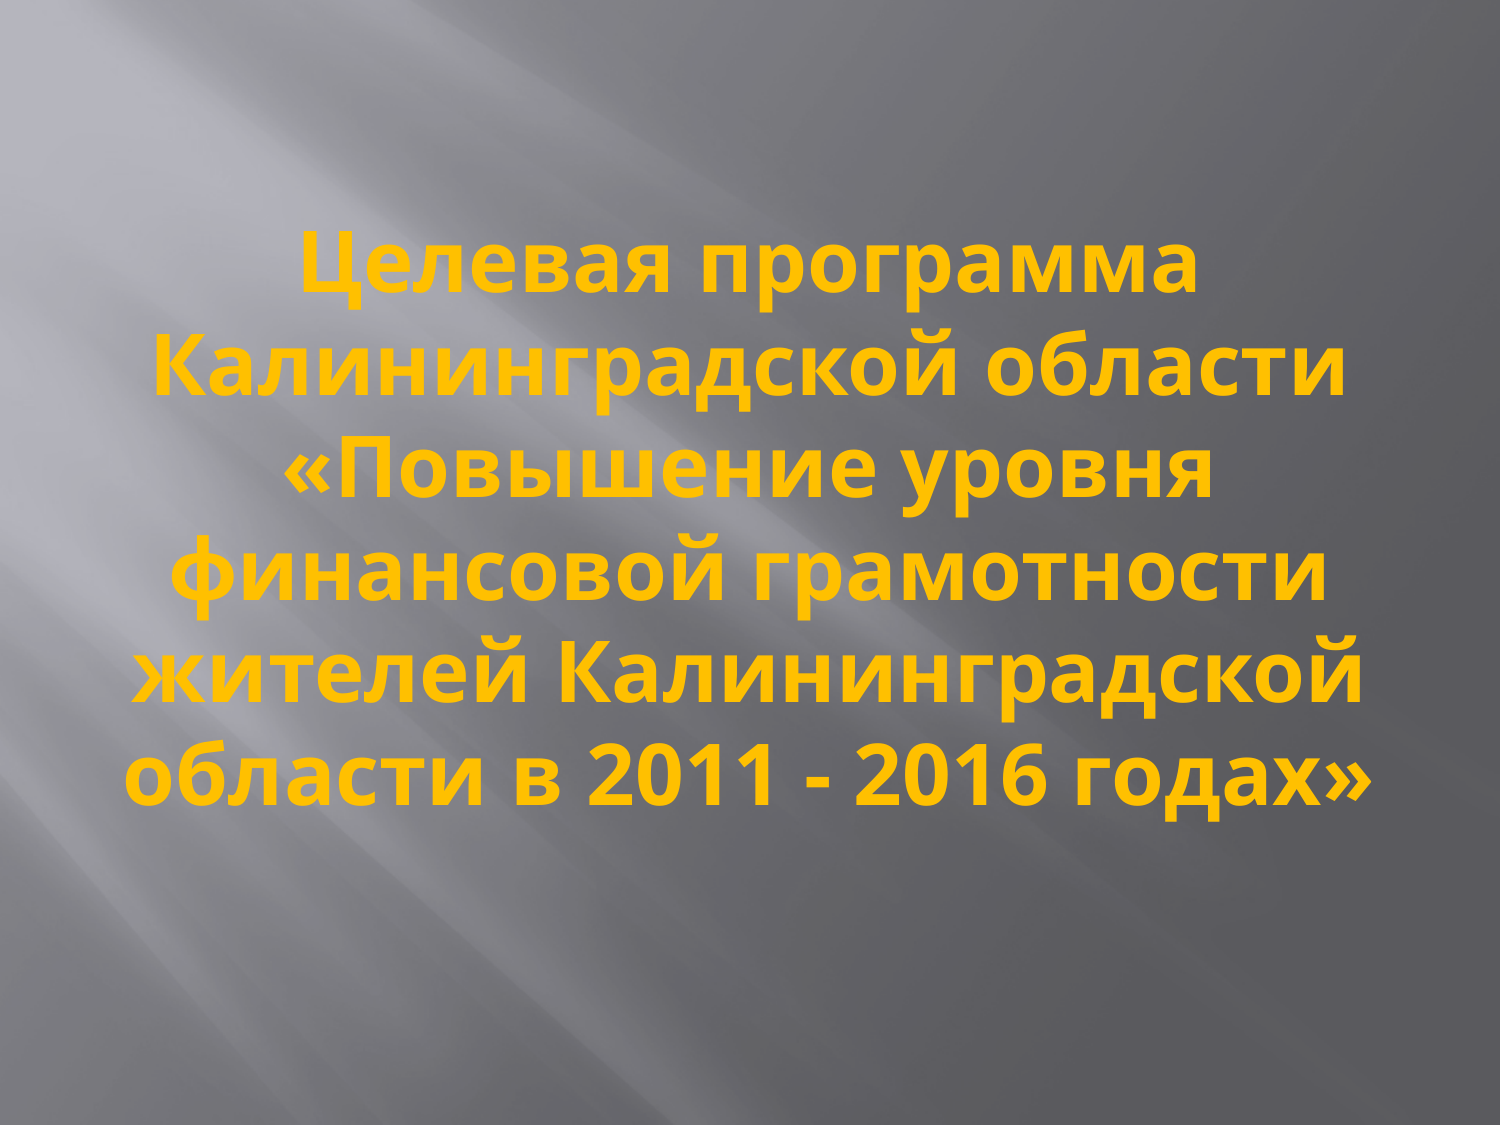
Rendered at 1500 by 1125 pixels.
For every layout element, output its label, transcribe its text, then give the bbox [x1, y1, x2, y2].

title Целевая программа Калининградской области «Повышение уровня финансовой грамотности жителей Калининградской области в 2011 - 2016 годах» [75, 45, 1425, 985]
